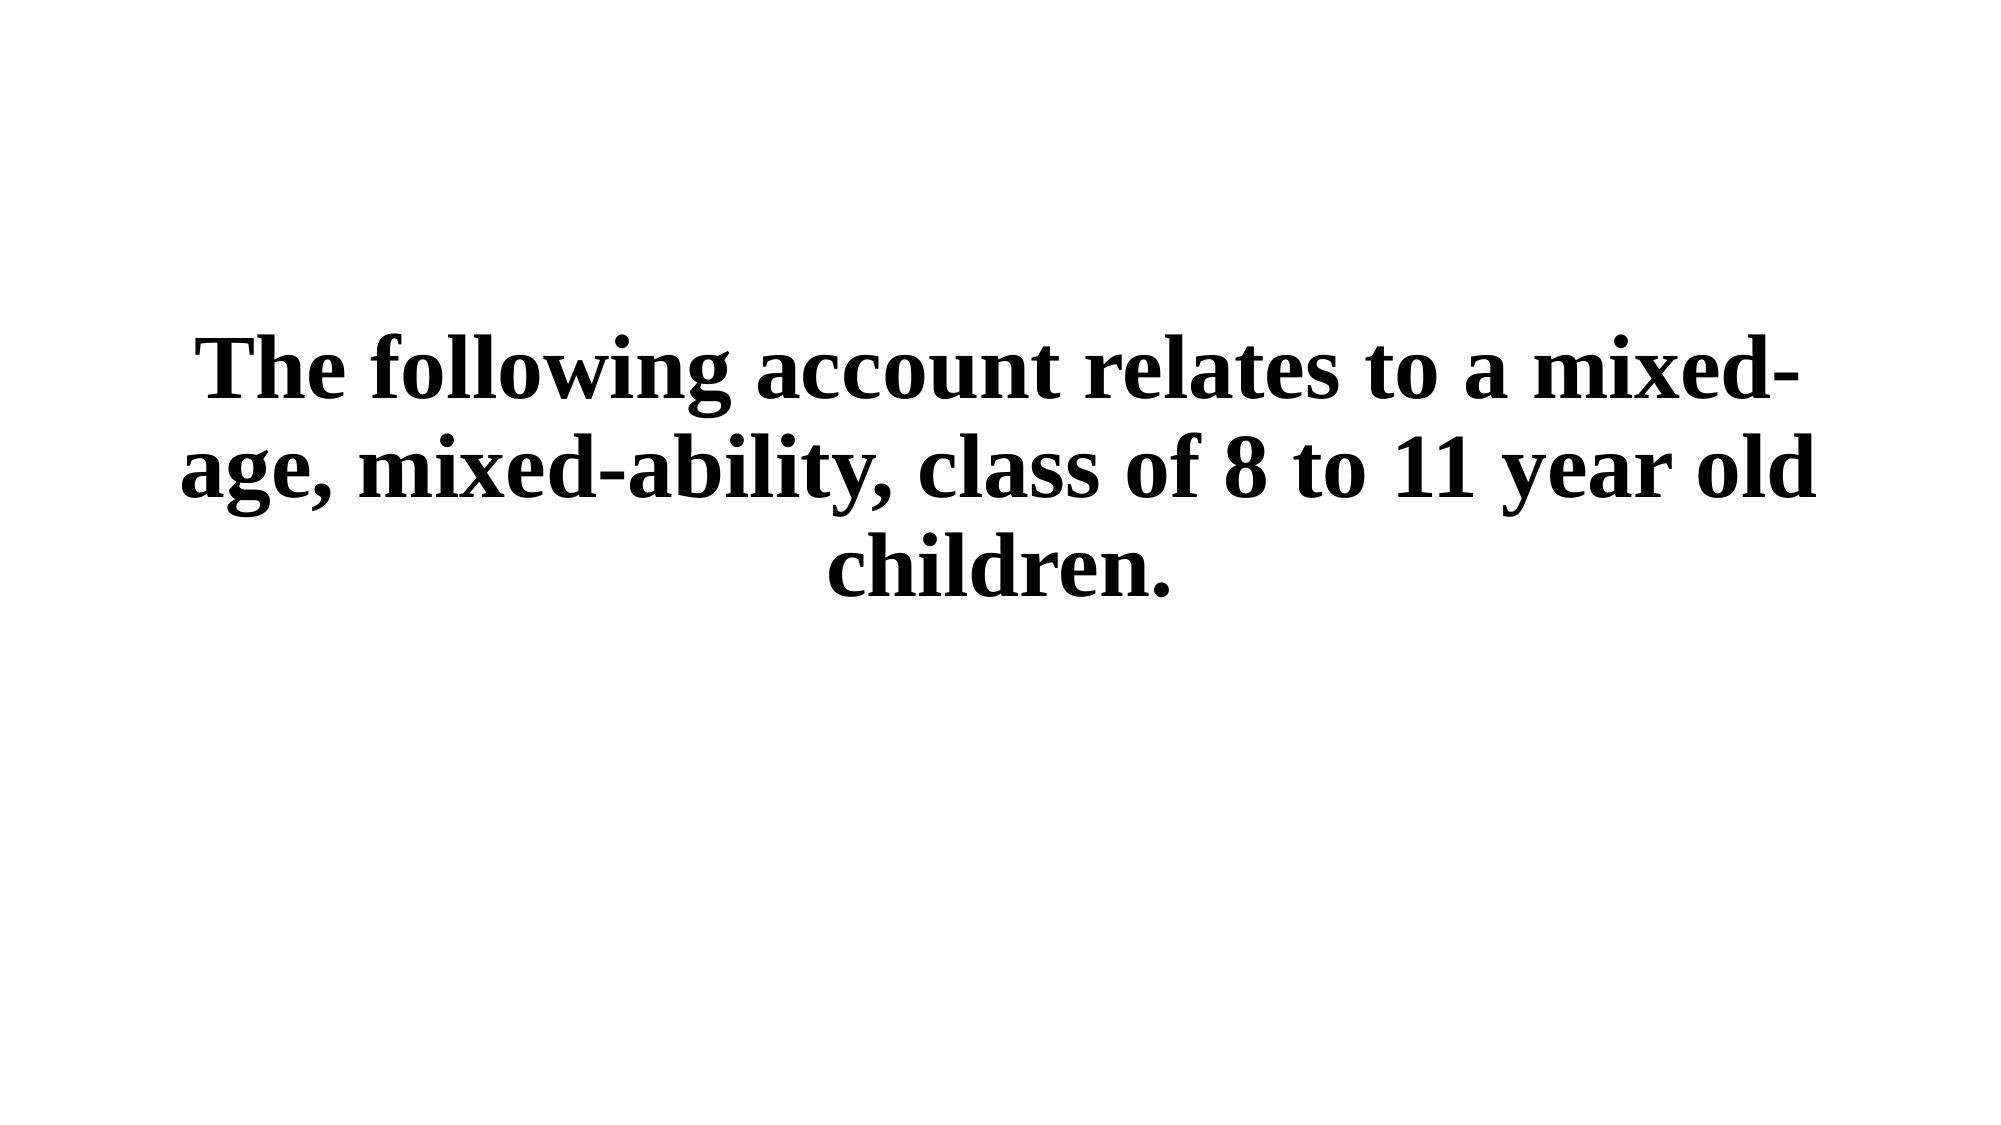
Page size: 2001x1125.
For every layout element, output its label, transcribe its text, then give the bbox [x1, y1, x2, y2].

text_box The following account relates to a mixed-age, mixed-ability, class of 8 to 11 year old children. [148, 311, 1852, 624]
